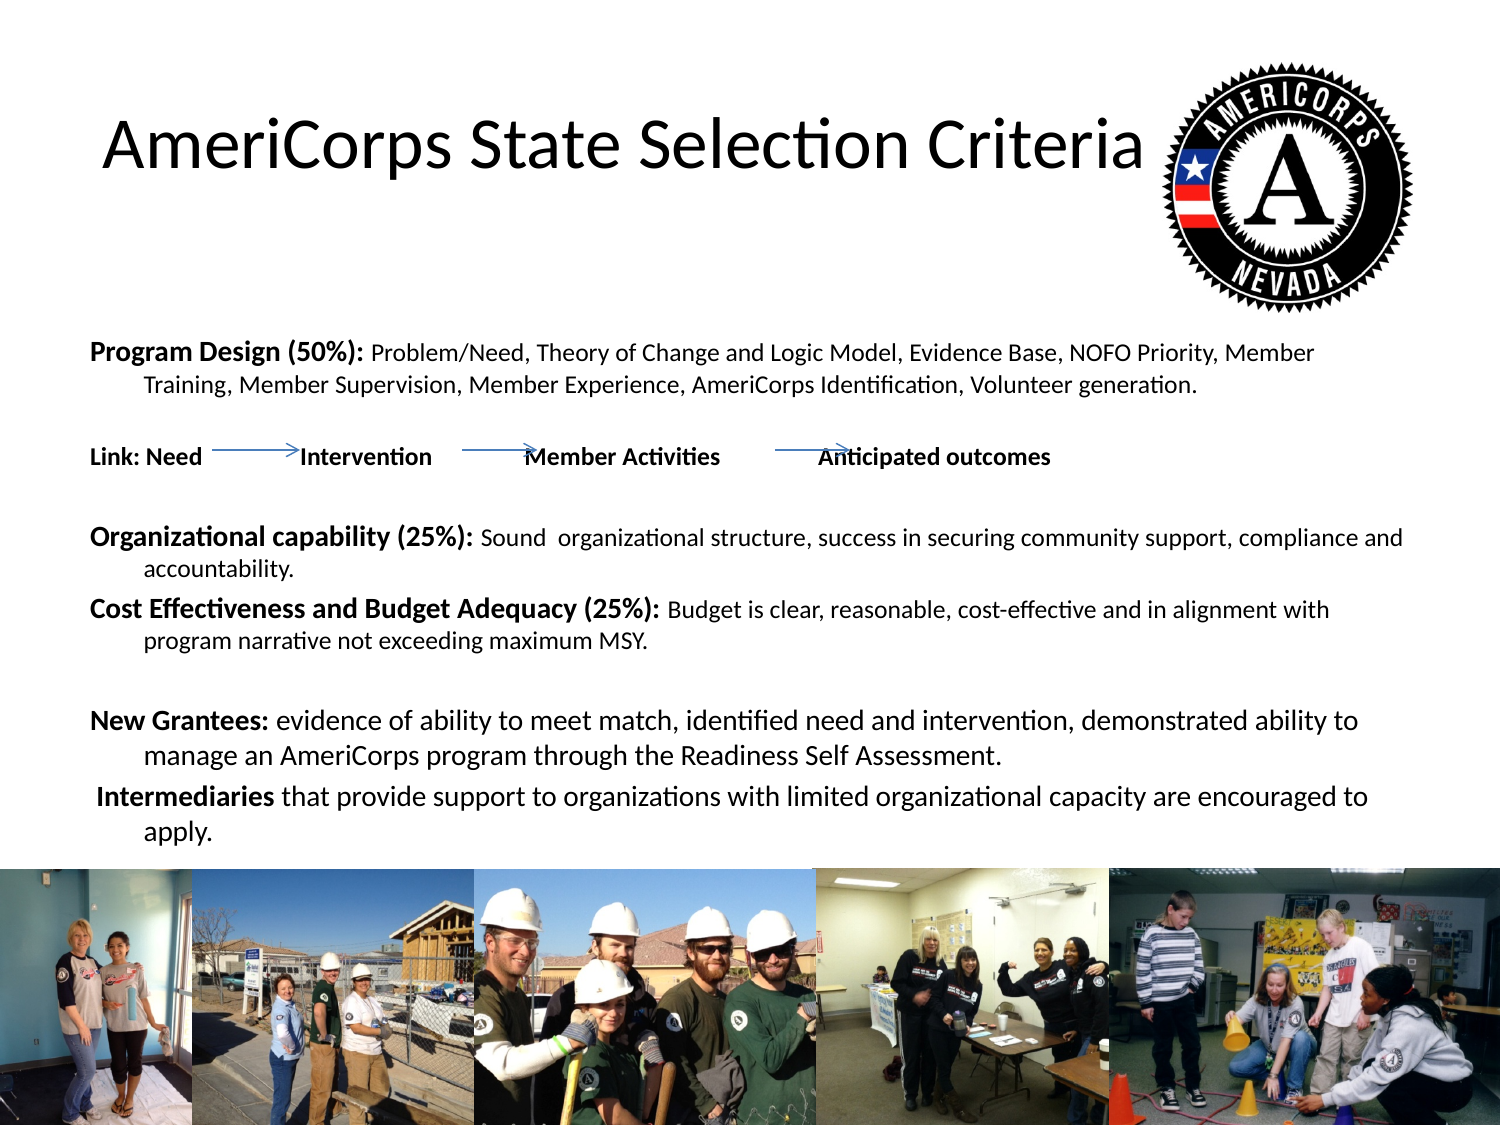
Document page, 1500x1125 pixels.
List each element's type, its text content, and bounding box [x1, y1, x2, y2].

list Program Design (50%): Problem/Need, Theory of Change and Logic Model, Evidence Base, NOFO Priority, Member Training, Member Supervision, Member Experience, AmeriCorps Identification, Volunteer generation. Link: Need Intervention Member Activities Anticipated outcomes Organizational capability (25%): Sound organizational structure, success in securing community support, compliance and accountability. Cost Effectiveness and Budget Adequacy (25%): Budget is clear, reasonable, cost-effective and in alignment with program narrative not exceeding maximum MSY. New Grantees: evidence of ability to meet match, identified need and intervention, demonstrated ability to manage an AmeriCorps program through the Readiness Self Assessment. Intermediaries that provide support to organizations with limited organizational capacity are encouraged to apply. [75, 324, 1425, 863]
picture [1162, 62, 1414, 314]
title AmeriCorps State Selection Criteria [75, 45, 1175, 233]
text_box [0, 868, 1500, 1125]
